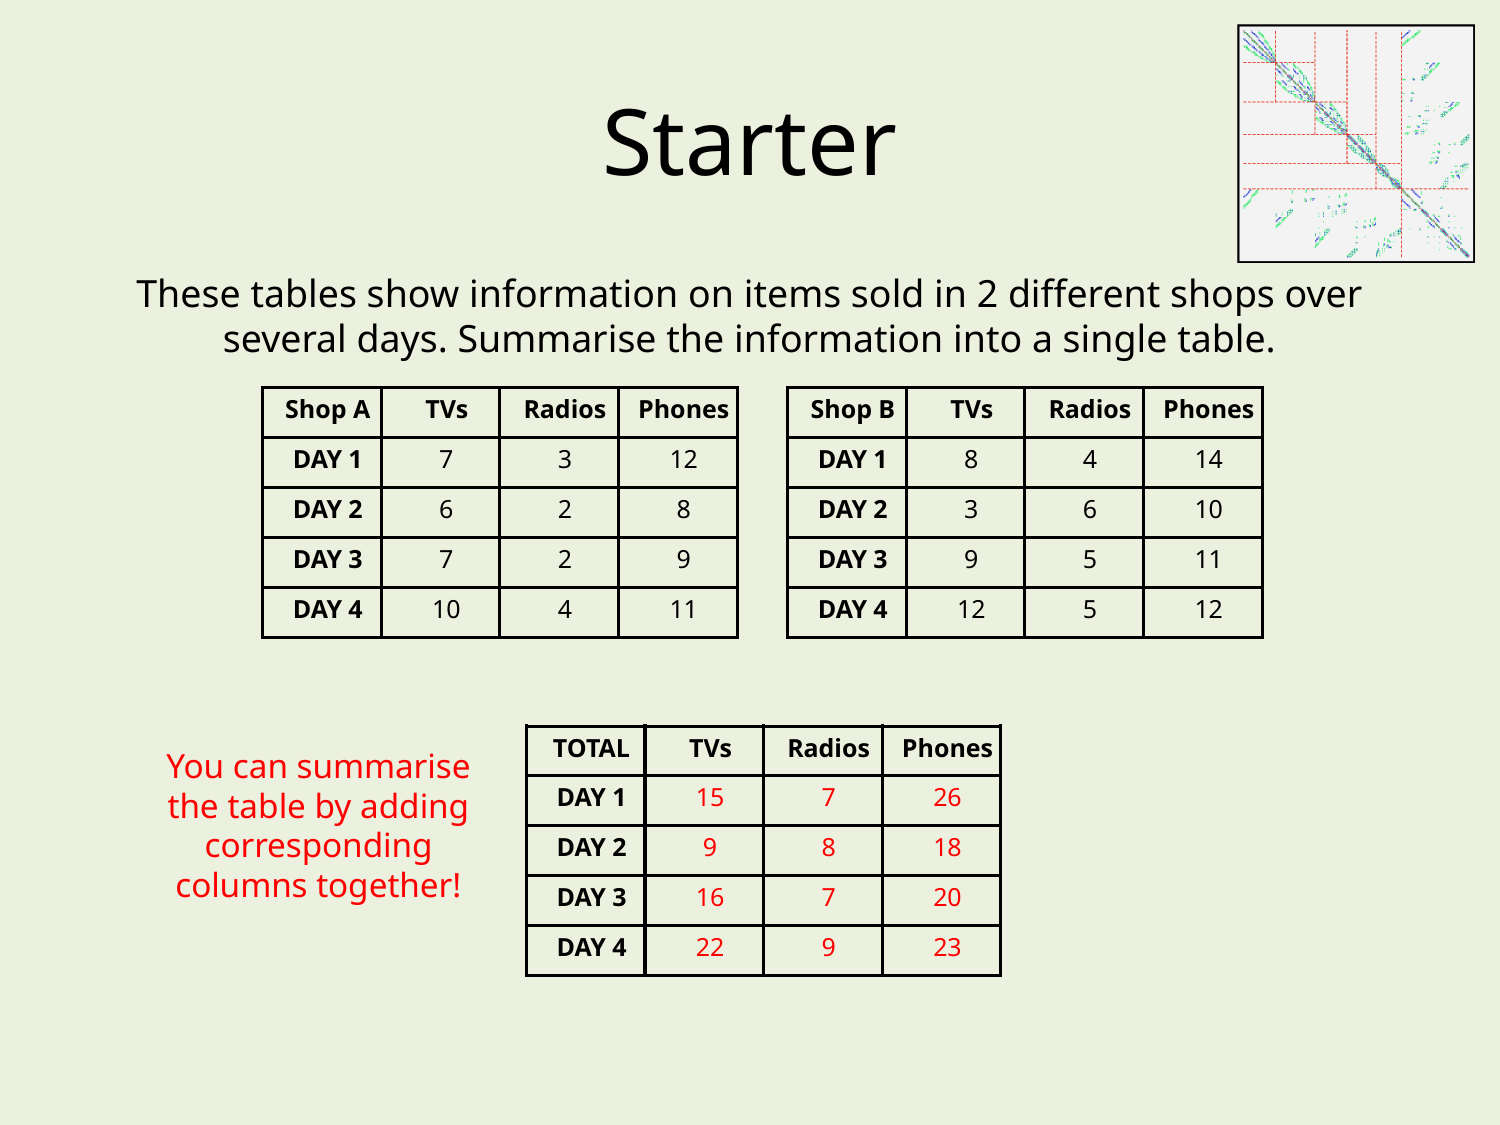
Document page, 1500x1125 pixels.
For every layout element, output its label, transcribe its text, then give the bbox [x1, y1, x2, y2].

text_box 8 [821, 831, 837, 862]
text_box DAY 2 [556, 831, 627, 862]
text_box DAY 4 [556, 931, 627, 962]
text_box 23 [933, 931, 963, 962]
text_box [643, 777, 647, 824]
text_box DAY 3 [556, 881, 627, 912]
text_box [262, 387, 738, 643]
text_box 7 [821, 881, 837, 912]
text_box 7 [821, 781, 837, 812]
text_box Radios [787, 732, 871, 763]
text_box DAY 1 [556, 781, 627, 812]
picture [1237, 24, 1476, 263]
text_box [643, 877, 647, 924]
text_box 16 [695, 881, 725, 912]
text_box 26 [933, 781, 963, 812]
text_box 9 [821, 931, 837, 962]
text_box 9 [702, 831, 718, 862]
text_box [643, 728, 647, 774]
text_box [643, 927, 647, 974]
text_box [787, 387, 1263, 643]
text_box You can summarise the table by adding corresponding columns together! [150, 737, 488, 912]
text_box [643, 827, 647, 874]
text_box 18 [933, 831, 963, 862]
text_box TVs [689, 732, 733, 763]
text_box 15 [695, 781, 725, 812]
text_box 20 [933, 881, 963, 912]
text_box 22 [695, 931, 725, 962]
text_box TOTAL [552, 732, 631, 763]
text_box Phones [901, 732, 994, 763]
list These tables show information on items sold in 2 different shops over several days. Summarise the information into a single table. [75, 262, 1425, 1005]
title Starter [75, 45, 1232, 233]
